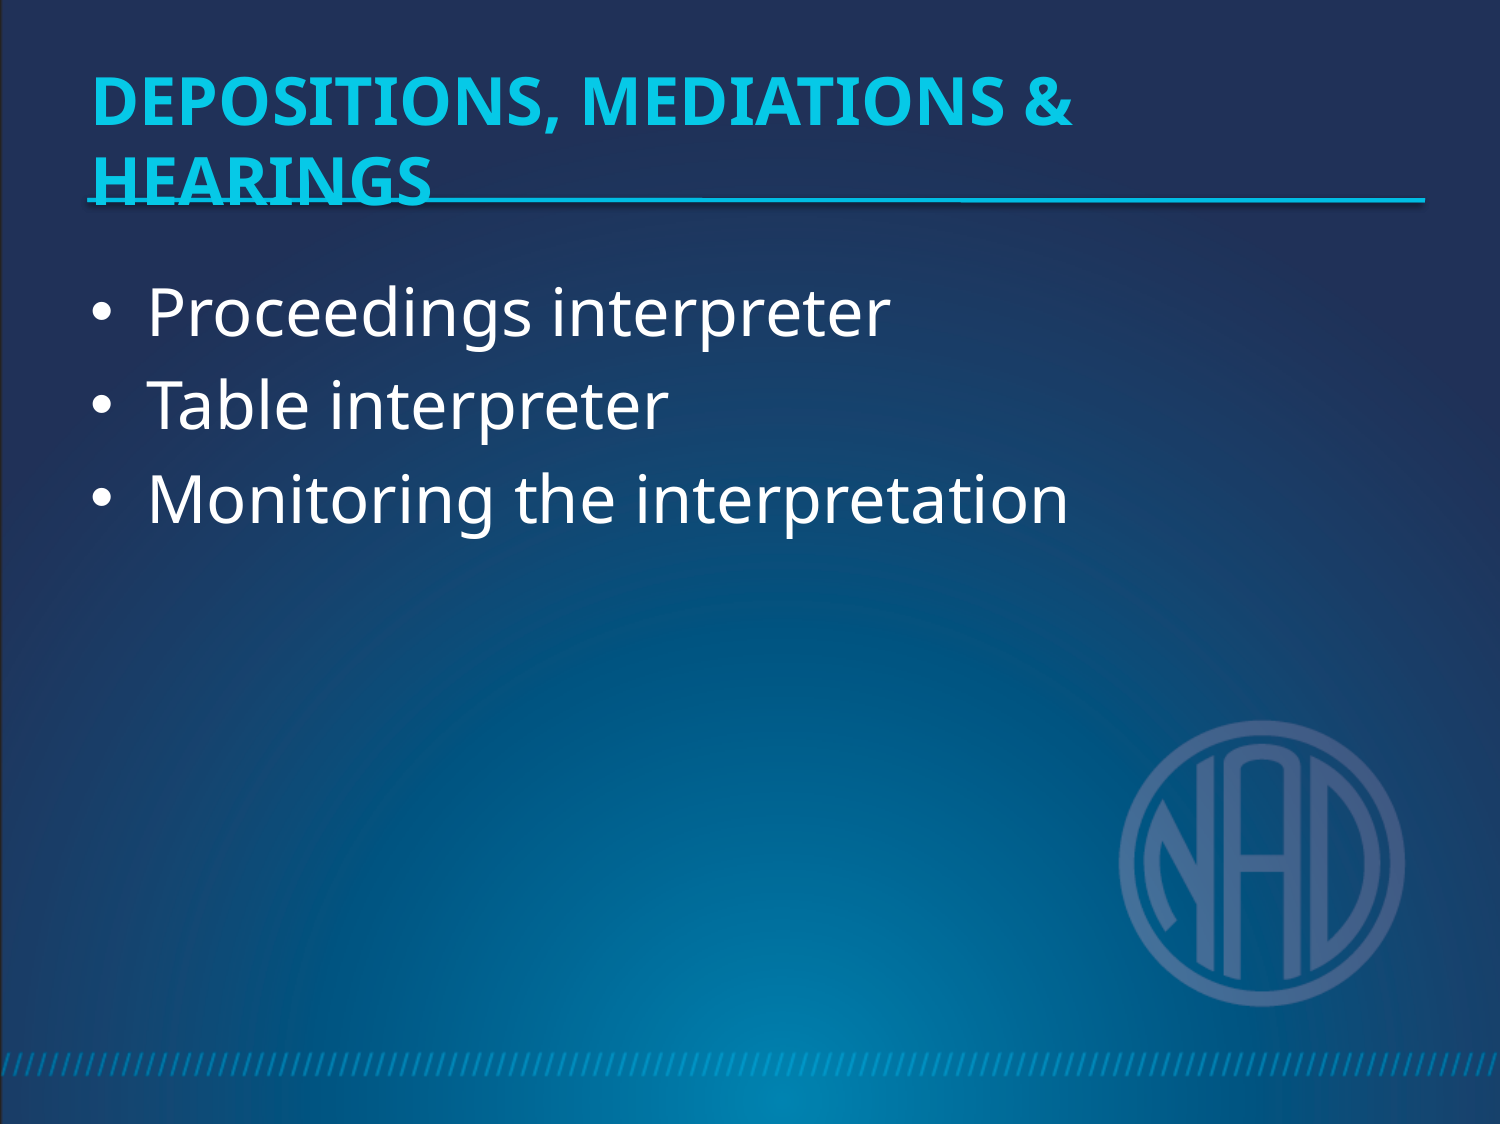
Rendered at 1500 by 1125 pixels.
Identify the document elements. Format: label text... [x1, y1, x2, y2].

picture [0, 0, 1500, 1124]
title Depositions, Mediations & Hearings [75, 45, 1425, 233]
list Proceedings interpreter Table interpreter Monitoring the interpretation [75, 262, 1425, 1005]
